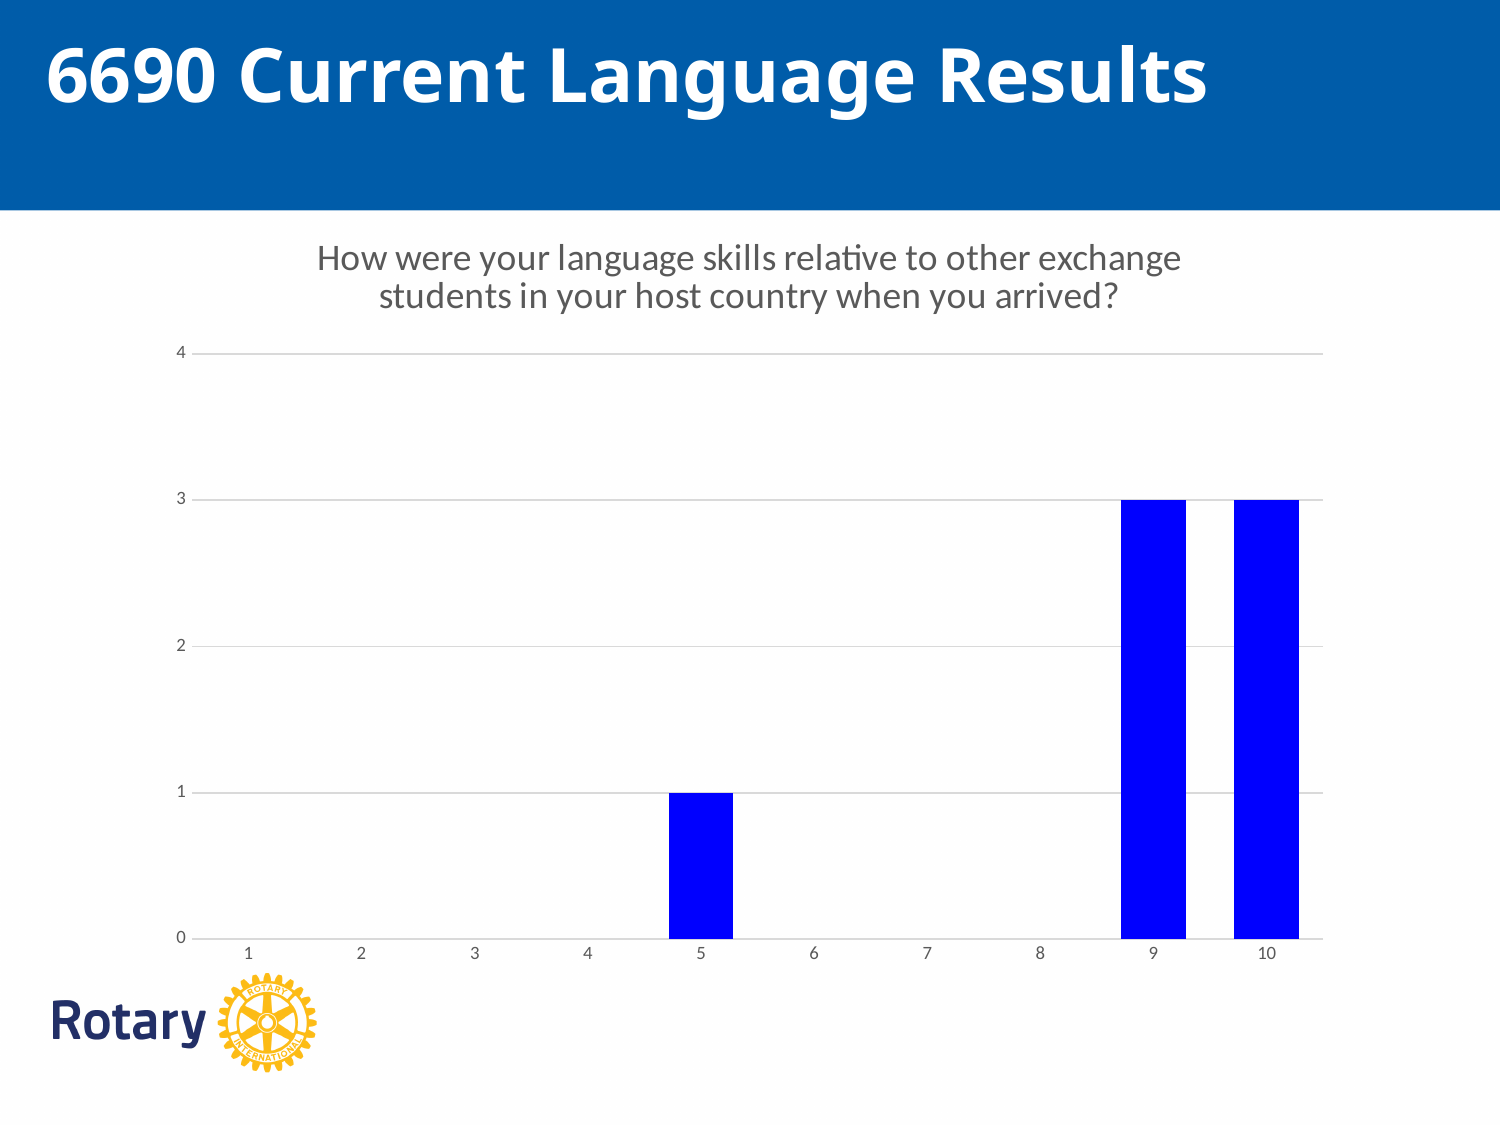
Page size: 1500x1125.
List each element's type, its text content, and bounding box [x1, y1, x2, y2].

picture [0, 0, 1500, 1125]
chart [152, 207, 1348, 980]
text_box 6690 Current Language Results [30, 36, 1469, 181]
